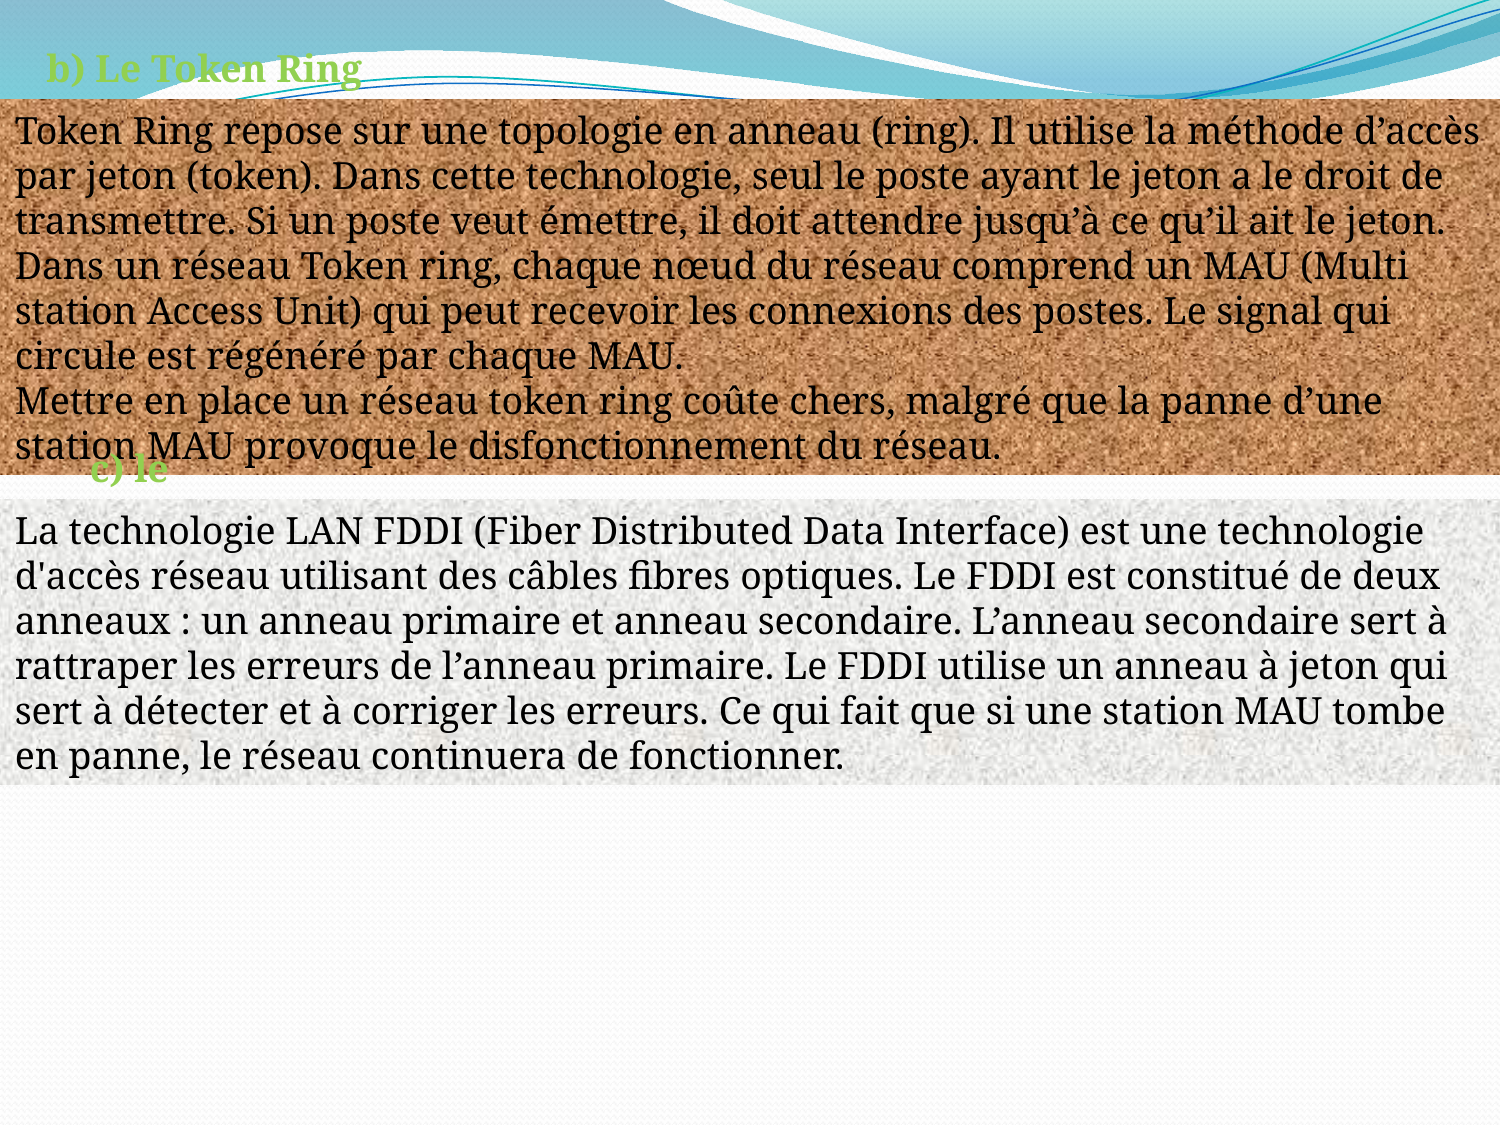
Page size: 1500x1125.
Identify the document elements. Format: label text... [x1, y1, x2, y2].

text_box Token Ring repose sur une topologie en anneau (ring). Il utilise la méthode d’accès par jeton (token). Dans cette technologie, seul le poste ayant le jeton a le droit de transmettre. Si un poste veut émettre, il doit attendre jusqu’à ce qu’il ait le jeton. Dans un réseau Token ring, chaque nœud du réseau comprend un MAU (Multi station Access Unit) qui peut recevoir les connexions des postes. Le signal qui circule est régénéré par chaque MAU. Mettre en place un réseau token ring coûte chers, malgré que la panne d’une station MAU provoque le disfonctionnement du réseau. [0, 99, 1500, 475]
text_box b) Le Token Ring [31, 37, 378, 98]
text_box La technologie LAN FDDI (Fiber Distributed Data Interface) est une technologie d'accès réseau utilisant des câbles fibres optiques. Le FDDI est constitué de deux anneaux : un anneau primaire et anneau secondaire. L’anneau secondaire sert à rattraper les erreurs de l’anneau primaire. Le FDDI utilise un anneau à jeton qui sert à détecter et à corriger les erreurs. Ce qui fait que si une station MAU tombe en panne, le réseau continuera de fonctionner. [0, 499, 1500, 785]
text_box c) le FDDI [74, 437, 288, 499]
